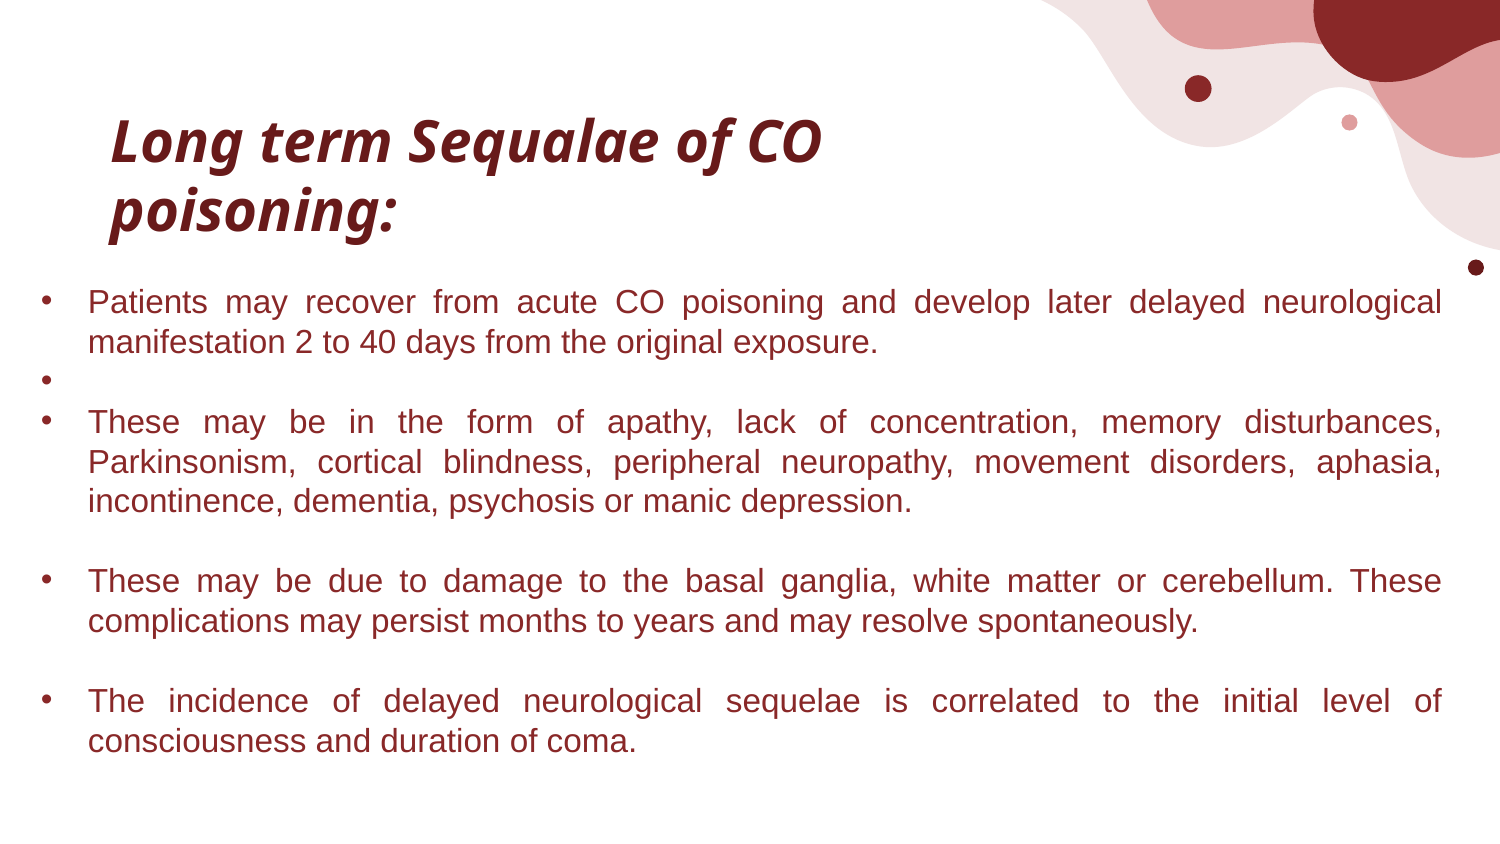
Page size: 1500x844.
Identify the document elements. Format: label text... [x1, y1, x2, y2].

title Long term Sequalae of CO poisoning: [95, 93, 859, 254]
text_box Patients may recover from acute CO poisoning and develop later delayed neurological manifestation 2 to 40 days from the original exposure. These may be in the form of apathy, lack of concentration, memory disturbances, Parkinsonism, cortical blindness, peripheral neuropathy, movement disorders, aphasia, incontinence, dementia, psychosis or manic depression. These may be due to damage to the basal ganglia, white matter or cerebellum. These complications may persist months to years and may resolve spontaneously. The incidence of delayed neurological sequelae is correlated to the initial level of consciousness and duration of coma. [26, 272, 1460, 807]
